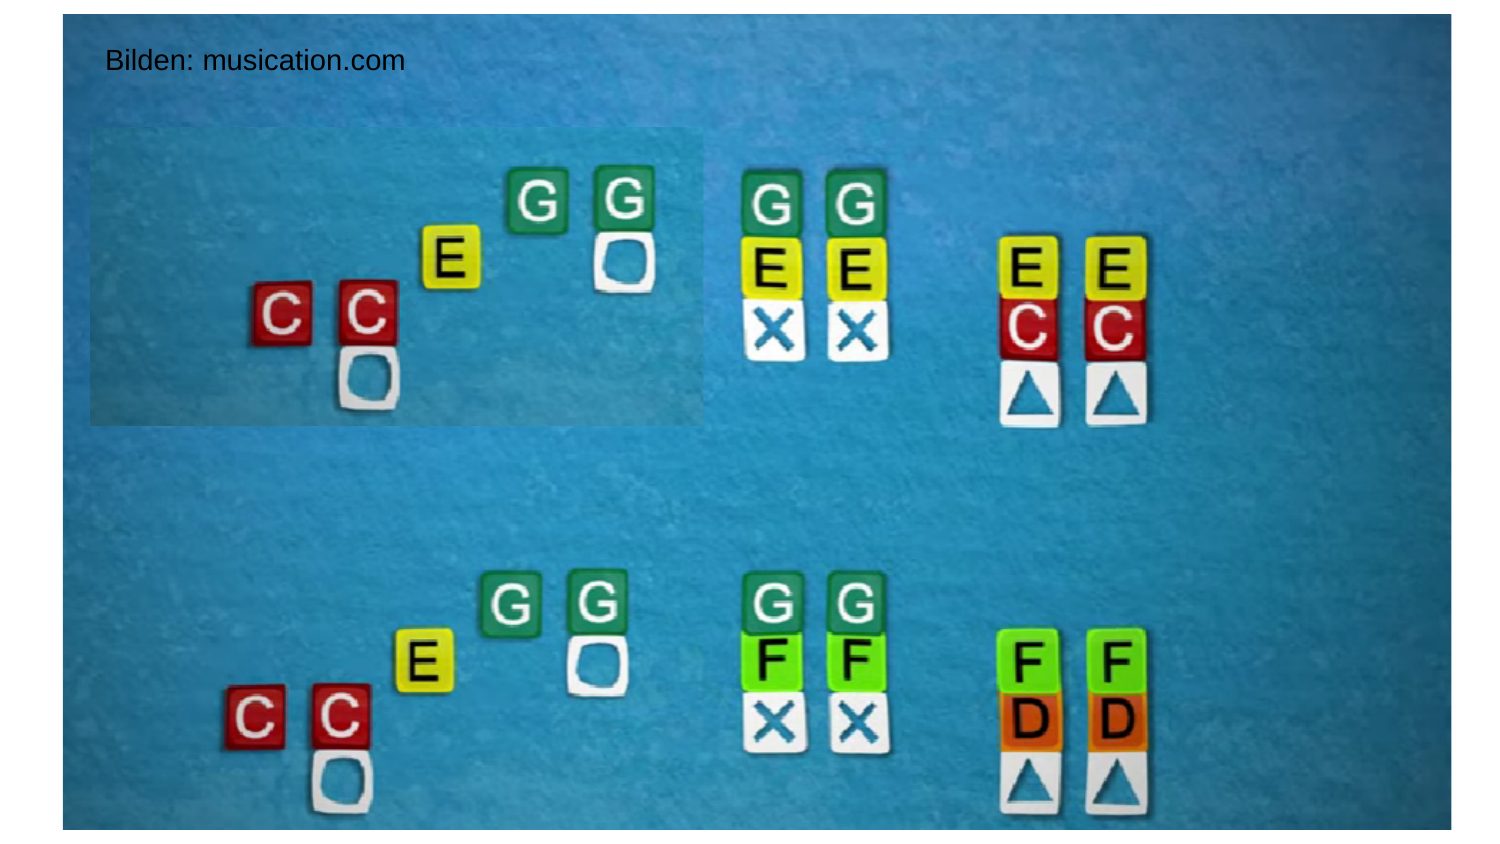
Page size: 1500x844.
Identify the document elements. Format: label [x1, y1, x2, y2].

picture [62, 14, 1452, 831]
